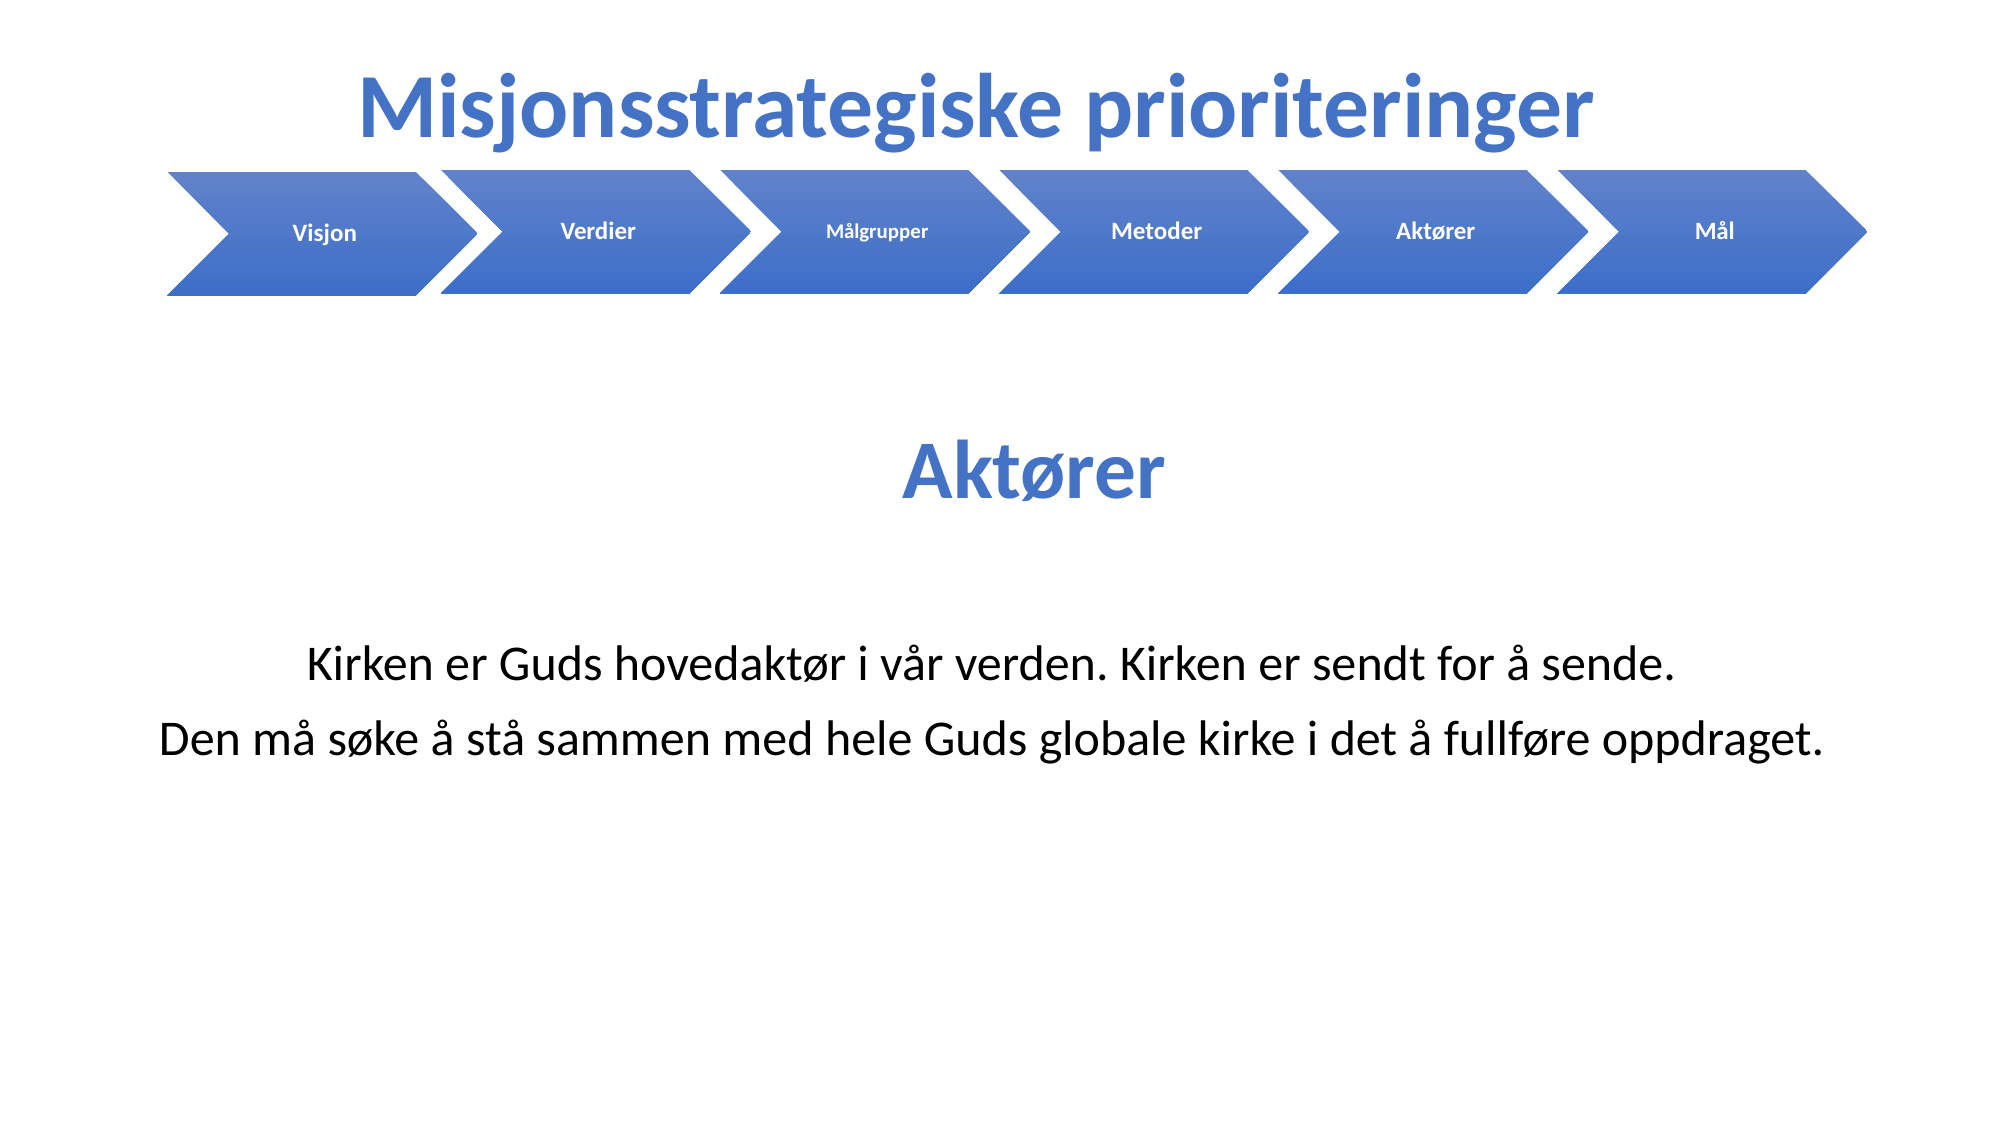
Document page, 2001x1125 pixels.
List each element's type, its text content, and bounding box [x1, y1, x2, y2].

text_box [160, 101, 1869, 363]
subtitle Misjonsstrategiske prioriteringer Aktører Kirken er Guds hovedaktør i vår verden. Kirken er sendt for å sende. Den må søke å stå sammen med hele Guds globale kirke i det å fullføre oppdraget. [47, 50, 1948, 1084]
